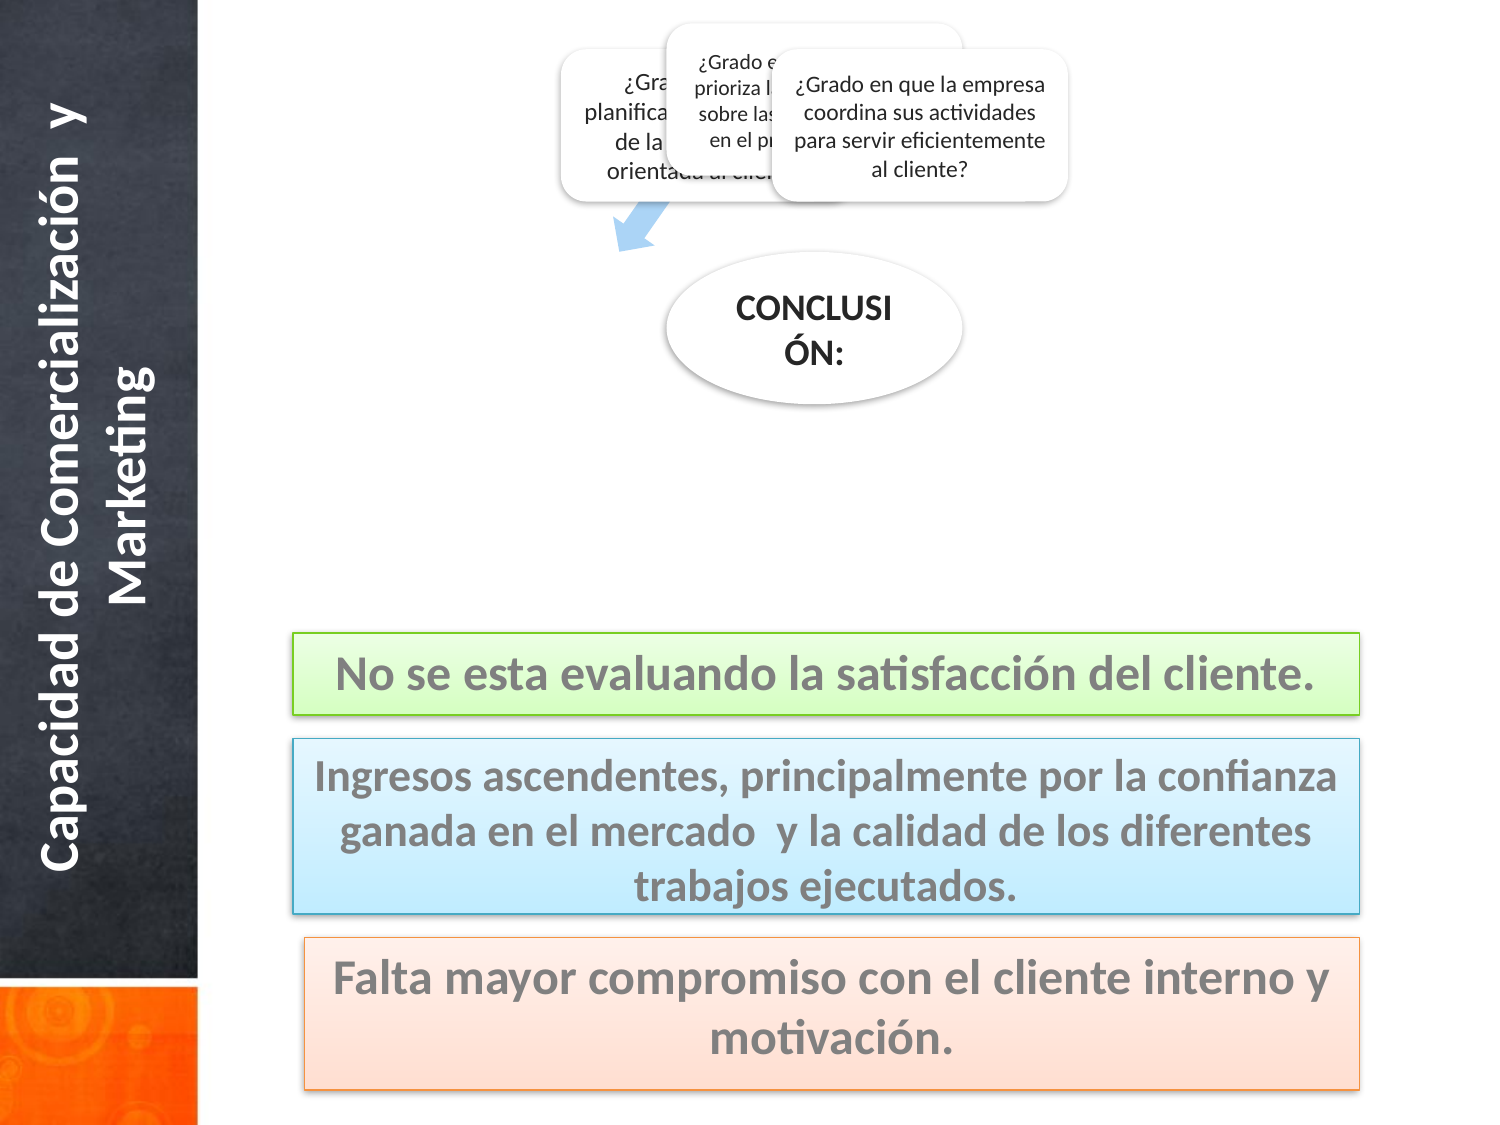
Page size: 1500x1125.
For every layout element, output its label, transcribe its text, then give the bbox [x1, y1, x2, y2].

text_box Capacidad de Comercialización y Marketing [12, 37, 164, 938]
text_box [222, 23, 1407, 634]
picture [0, 0, 1500, 1125]
text_box Falta mayor compromiso con el cliente interno y motivación. [304, 937, 1360, 1091]
slide_number 19 [1074, 1042, 1425, 1103]
text_box Ingresos ascendentes, principalmente por la confianza ganada en el mercado y la calidad de los diferentes trabajos ejecutados. [292, 738, 1360, 915]
text_box No se esta evaluando la satisfacción del cliente. [292, 642, 1360, 716]
